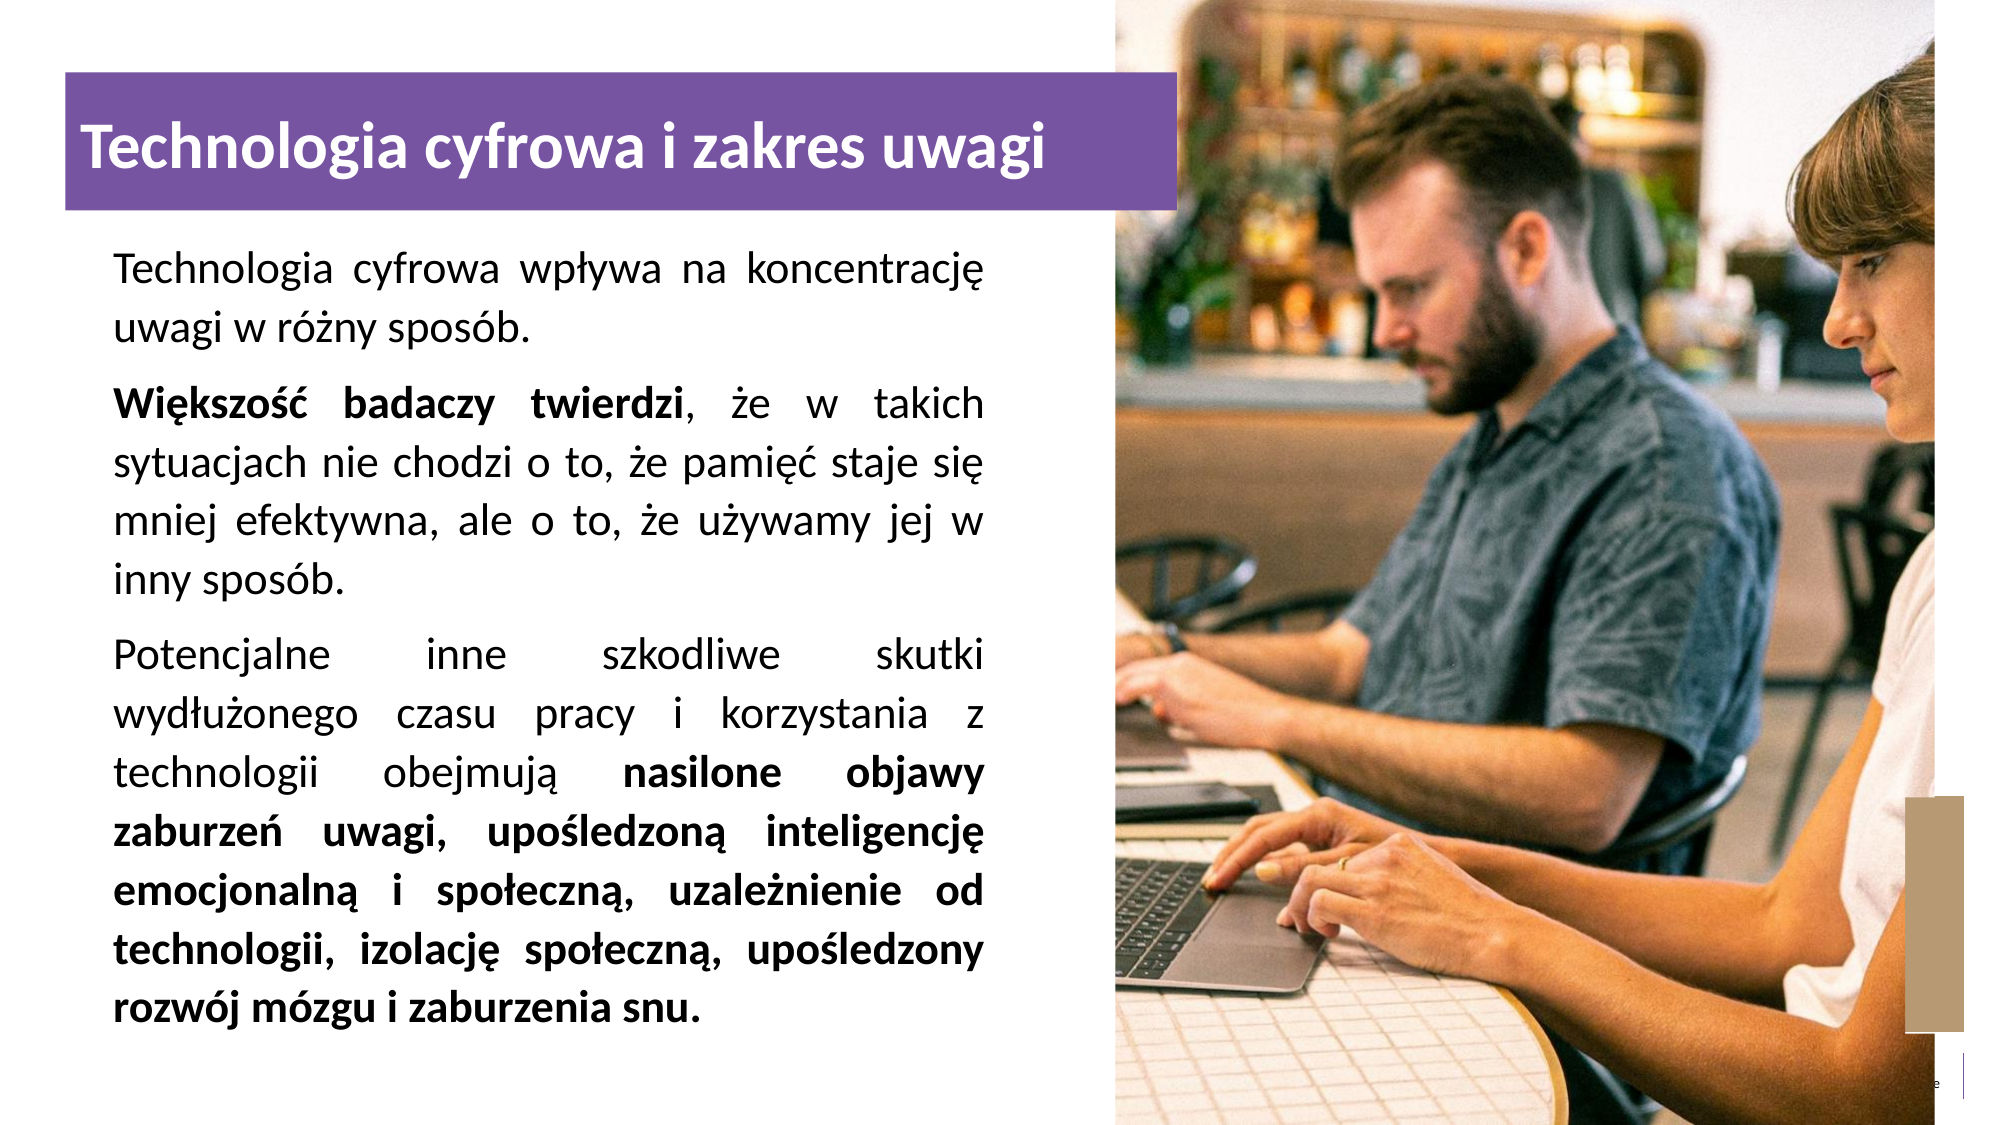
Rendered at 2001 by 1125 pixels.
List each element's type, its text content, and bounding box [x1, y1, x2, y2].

picture [1115, 0, 1935, 1125]
list Technologia cyfrowa wpływa na koncentrację uwagi w różny sposób. Większość badaczy twierdzi, że w takich sytuacjach nie chodzi o to, że pamięć staje się mniej efektywna, ale o to, że używamy jej w inny sposób. Potencjalne inne szkodliwe skutki wydłużonego czasu pracy i korzystania z technologii obejmują nasilone objawy zaburzeń uwagi, upośledzoną inteligencję emocjonalną i społeczną, uzależnienie od technologii, izolację społeczną, upośledzony rozwój mózgu i zaburzenia snu. [98, 226, 1000, 1089]
list Technologia cyfrowa i zakres uwagi [65, 72, 1115, 211]
